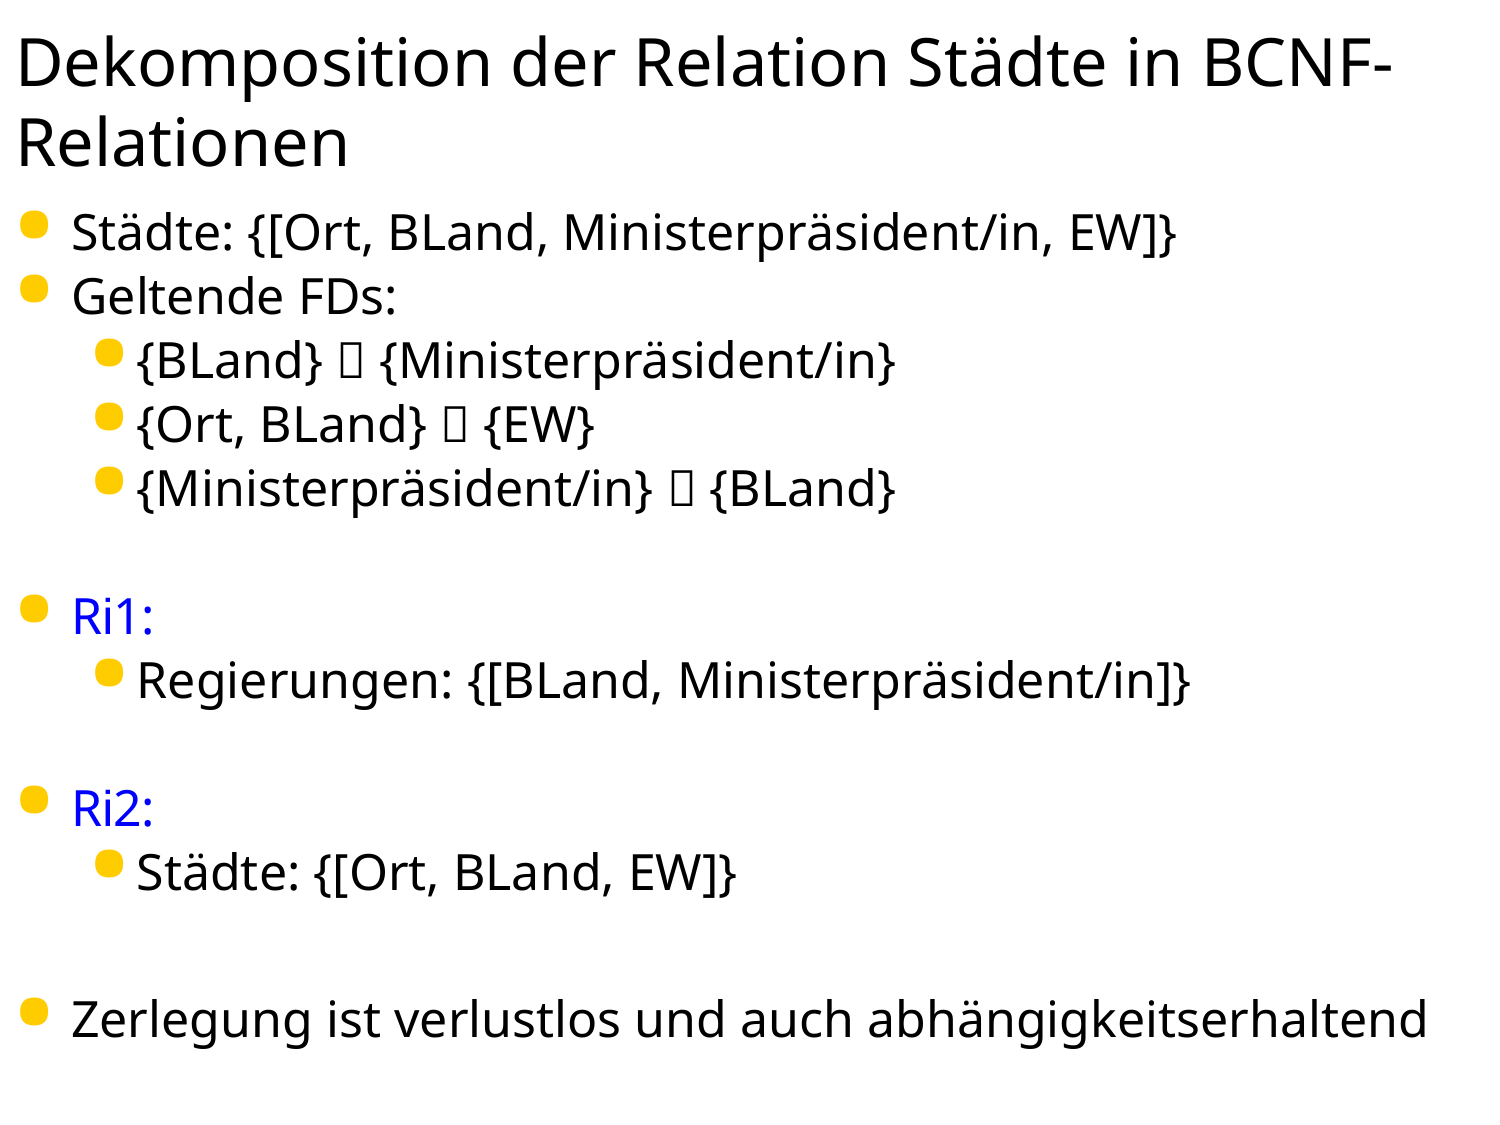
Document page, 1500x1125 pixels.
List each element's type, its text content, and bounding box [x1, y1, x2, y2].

title Dekomposition der Relation Städte in BCNF-Relationen [0, 0, 1500, 188]
list Städte: {[Ort, BLand, Ministerpräsident/in, EW]} Geltende FDs: {BLand}  {Ministerpräsident/in} {Ort, BLand}  {EW} {Ministerpräsident/in}  {BLand} Ri1: Regierungen: {[BLand, Ministerpräsident/in]} Ri2: Städte: {[Ort, BLand, EW]} Zerlegung ist verlustlos und auch abhängigkeitserhaltend [0, 200, 1500, 1125]
